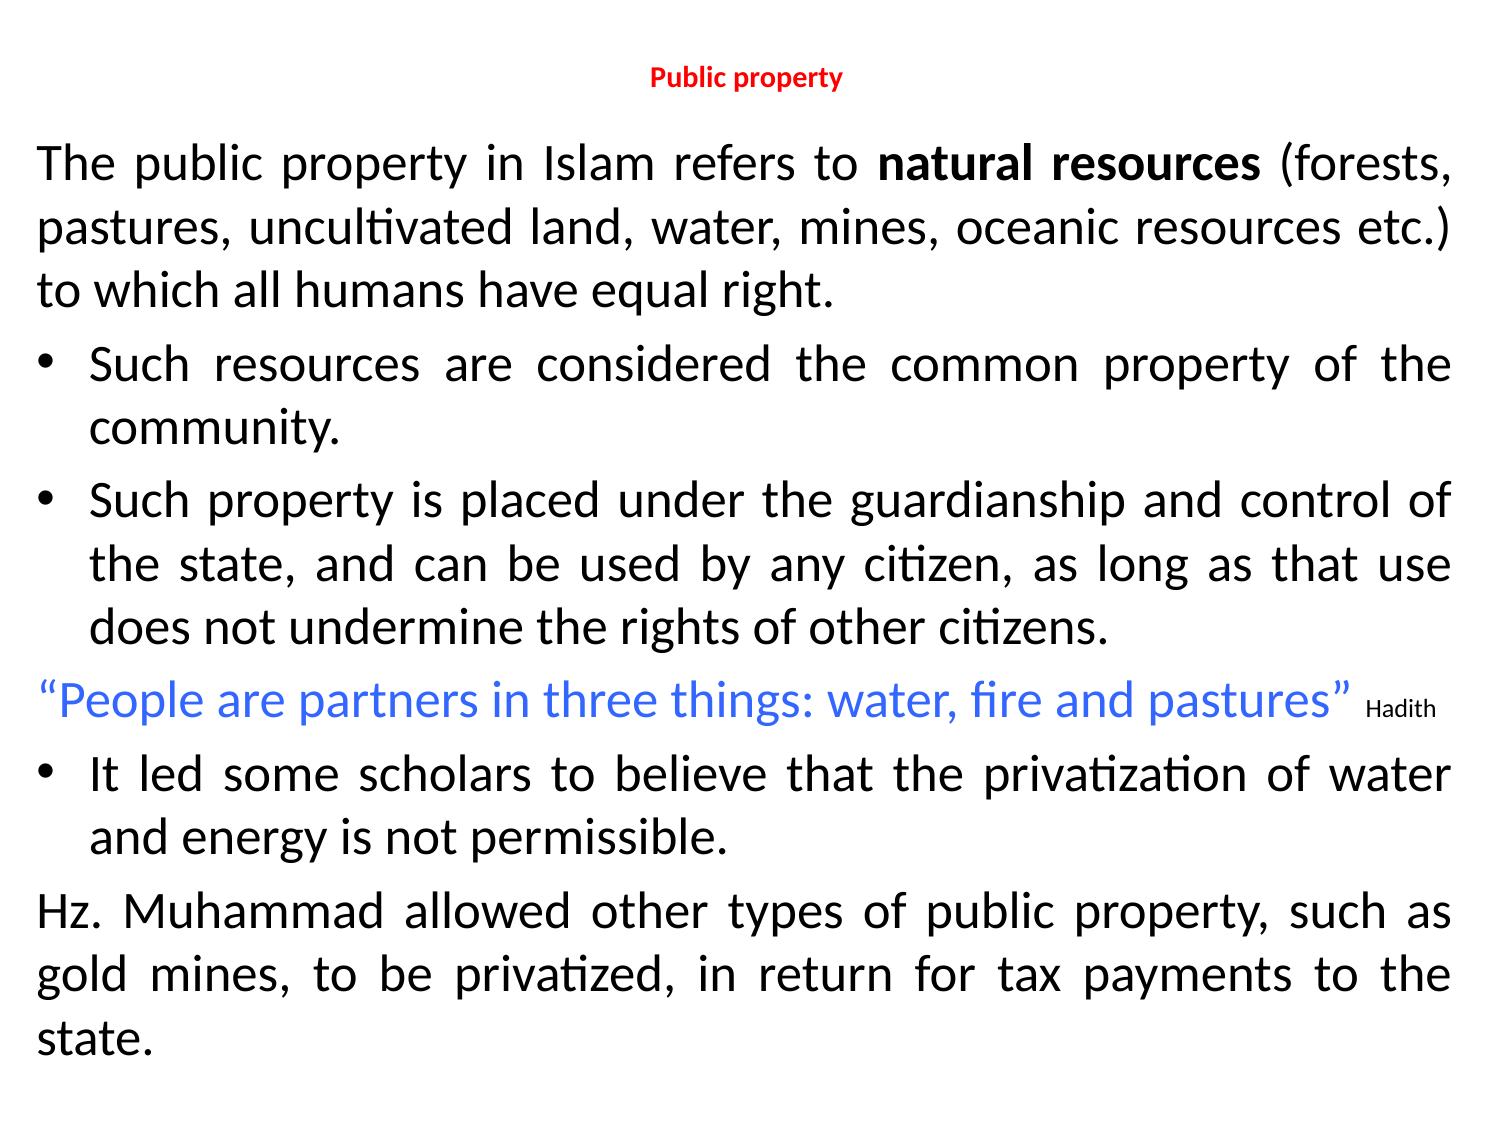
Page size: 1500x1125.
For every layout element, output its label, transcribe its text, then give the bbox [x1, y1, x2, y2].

list The public property in Islam refers to natural resources (forests, pastures, uncultivated land, water, mines, oceanic resources etc.) to which all humans have equal right. Such resources are considered the common property of the community. Such property is placed under the guardianship and control of the state, and can be used by any citizen, as long as that use does not undermine the rights of other citizens. “People are partners in three things: water, fire and pastures” Hadith It led some scholars to believe that the privatization of water and energy is not permissible. Hz. Muhammad allowed other types of public property, such as gold mines, to be privatized, in return for tax payments to the state. [21, 120, 1469, 1104]
title Public property [75, 13, 1425, 120]
